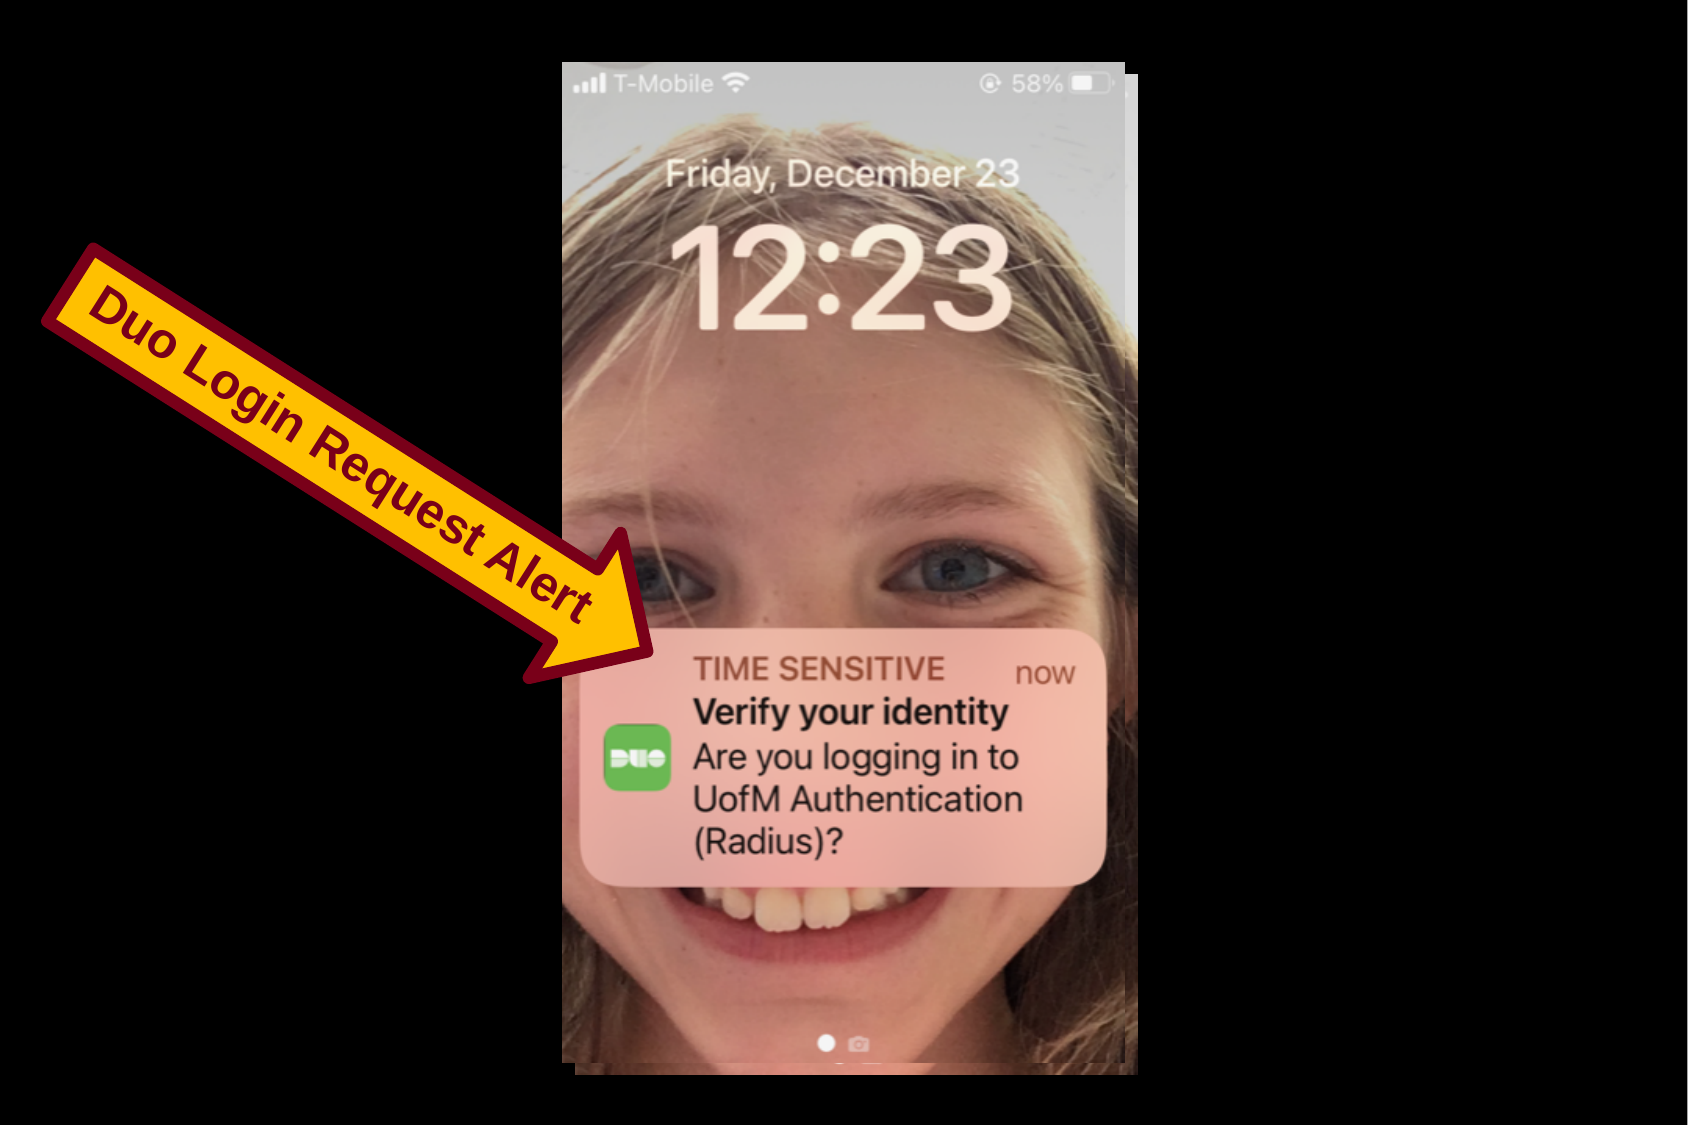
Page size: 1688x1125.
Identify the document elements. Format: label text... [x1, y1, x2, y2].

text_box Duo Login Request Alert [47, 248, 556, 678]
picture [562, 62, 1138, 1076]
